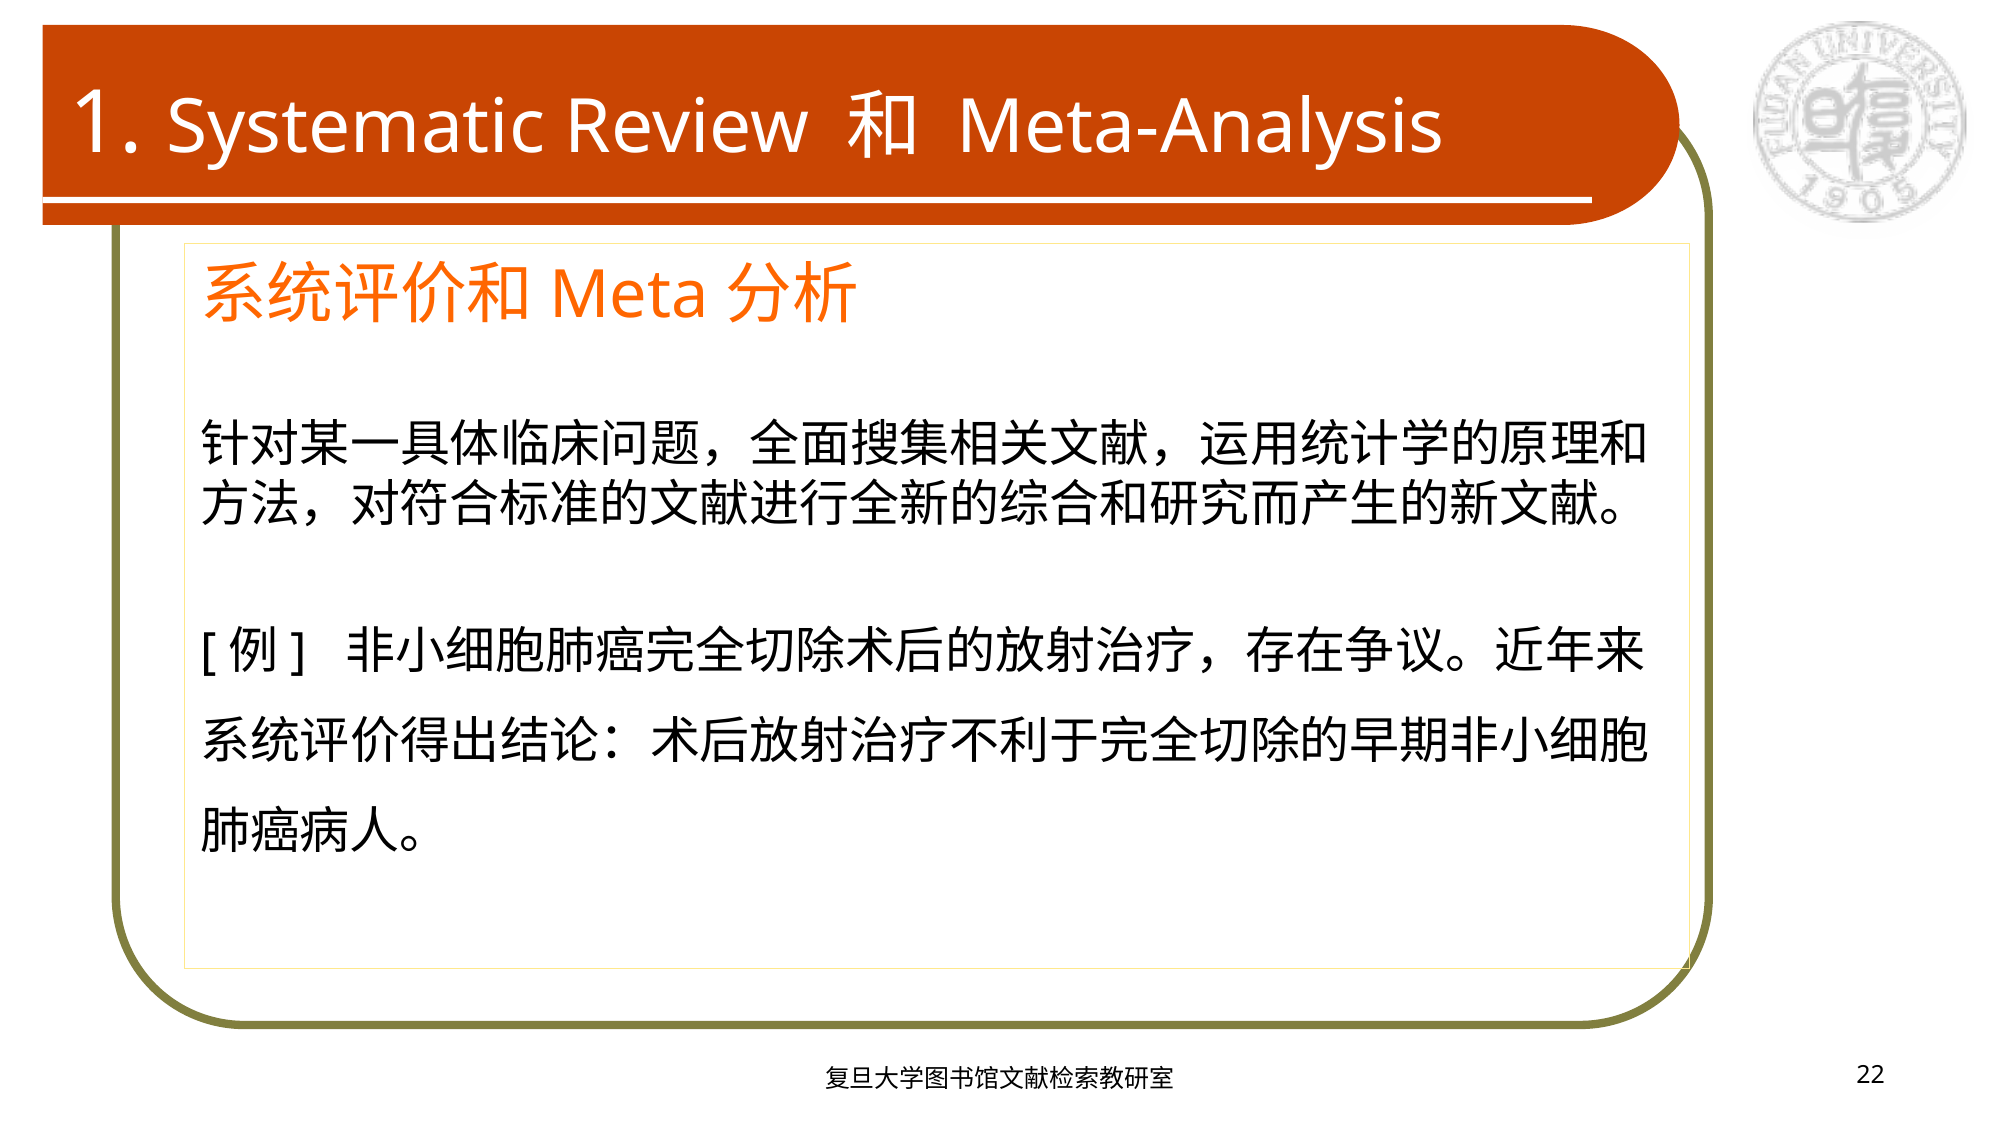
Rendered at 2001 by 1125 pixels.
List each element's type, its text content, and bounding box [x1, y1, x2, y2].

footer 复旦大学图书馆文献检索教研室 [683, 1024, 1317, 1101]
slide_number 22 [1433, 1024, 1901, 1101]
list 系统评价和Meta分析 针对某一具体临床问题，全面搜集相关文献，运用统计学的原理和方法，对符合标准的文献进行全新的综合和研究而产生的新文献。 [例] 非小细胞肺癌完全切除术后的放射治疗，存在争议。近年来系统评价得出结论：术后放射治疗不利于完全切除的早期非小细胞肺癌病人。 [184, 243, 1690, 969]
title 1. Systematic Review 和 Meta-Analysis [54, 42, 1591, 193]
